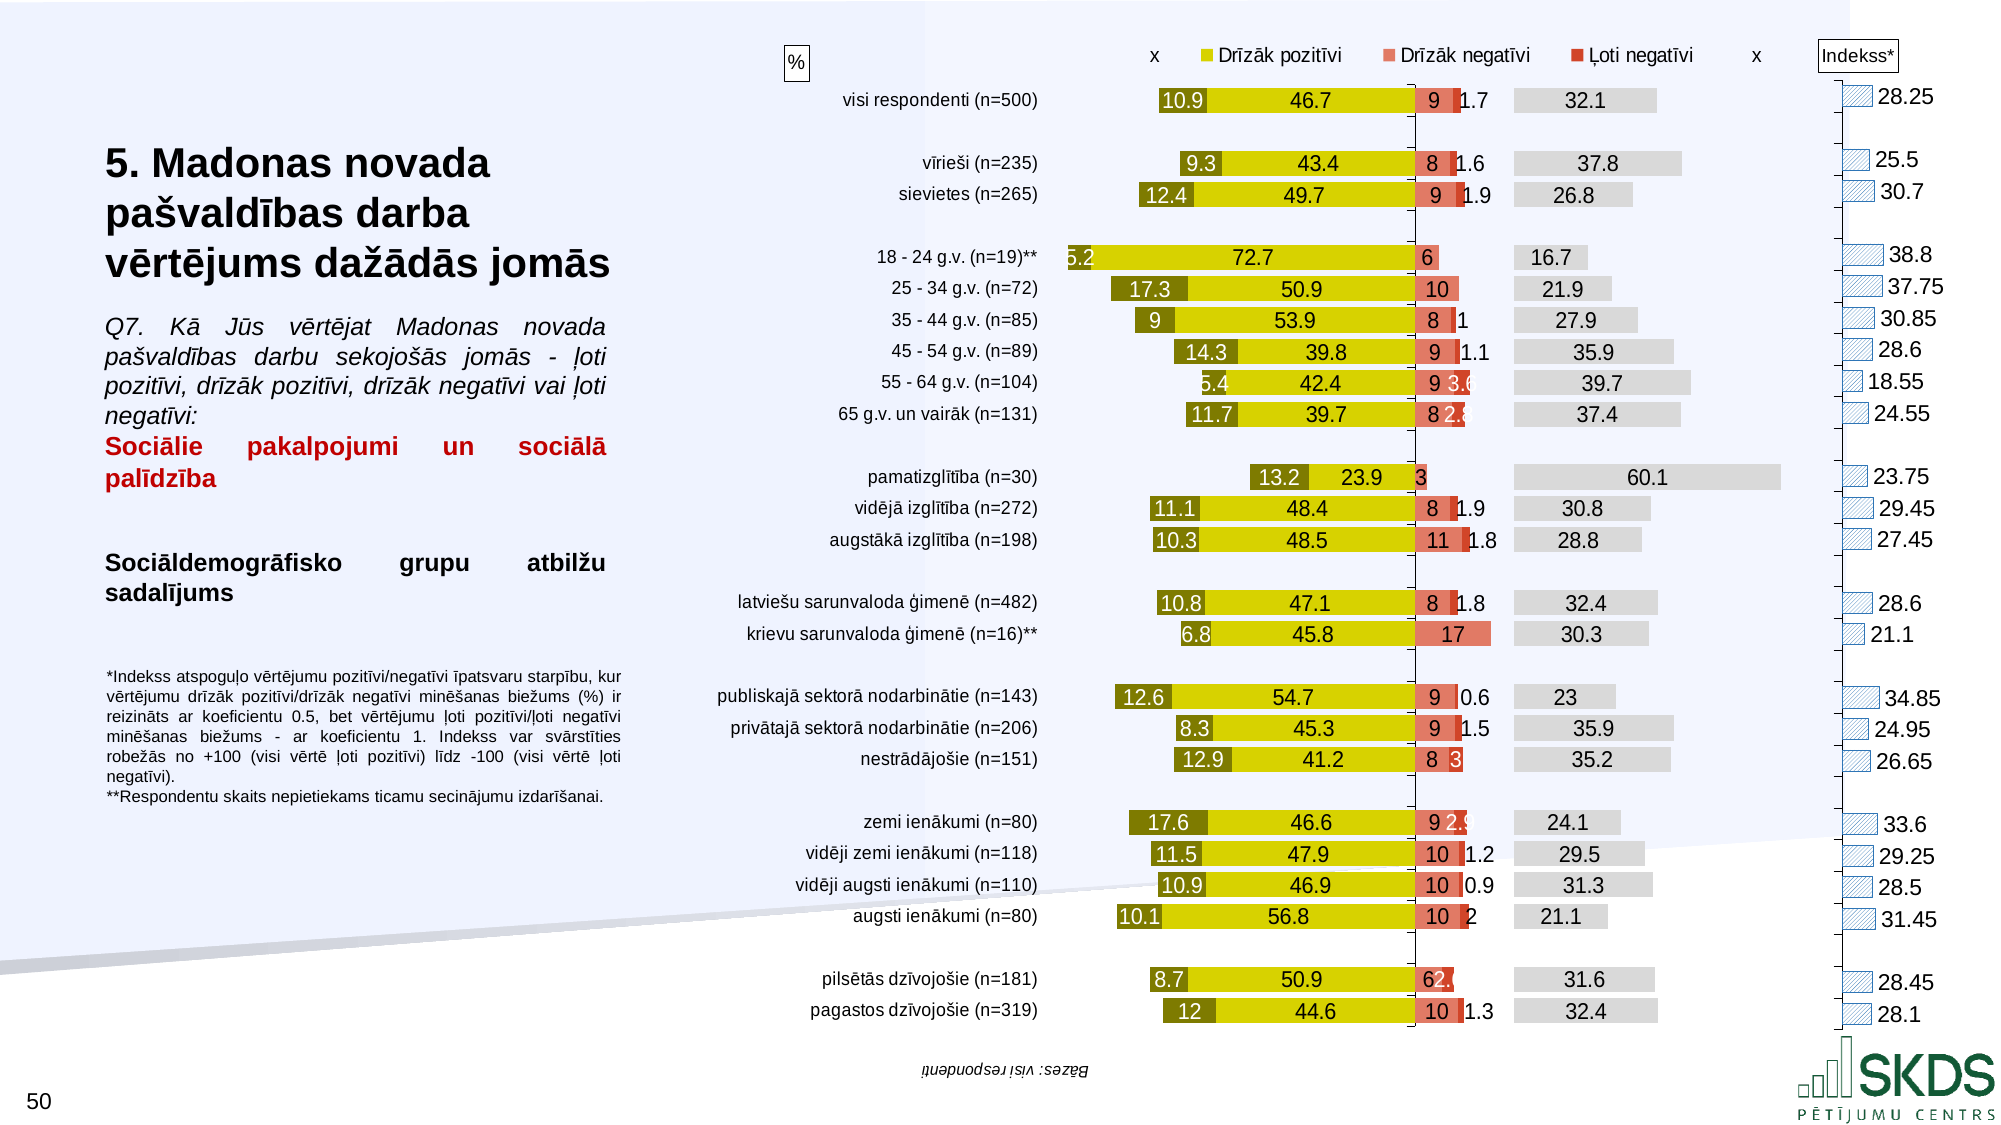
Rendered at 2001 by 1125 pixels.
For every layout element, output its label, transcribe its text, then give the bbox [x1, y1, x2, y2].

slide_number 50 [4, 1081, 74, 1120]
text_box Sociāldemogrāfisko grupu atbilžu sadalījums [90, 538, 622, 614]
chart [716, 30, 2000, 1101]
text_box 5. Madonas novada pašvaldības darba vērtējums dažādās jomās [90, 177, 646, 244]
text_box Q7. Kā Jūs vērtējat Madonas novada pašvaldības darbu sekojošās jomās - ļoti pozitīvi, drīzāk pozitīvi, drīzāk negatīvi vai ļoti negatīvi: Sociālie pakalpojumi un sociālā palīdzība [90, 302, 622, 500]
text_box *Indekss atspoguļo vērtējumu pozitīvi/negatīvi īpatsvaru starpību, kur vērtējumu drīzāk pozitīvi/drīzāk negatīvi minēšanas biežums (%) ir reizināts ar koeficientu 0.5, bet vērtējumu ļoti pozitīvi/ļoti negatīvi minēšanas biežums - ar koeficientu 1. Indekss var svārstīties robežās no +100 (visi vērtē ļoti pozitīvi) līdz -100 (visi vērtē ļoti negatīvi). **Respondentu skaits nepietiekams ticamu secinājumu izdarīšanai. [102, 668, 622, 803]
picture [1797, 1101, 2000, 1125]
